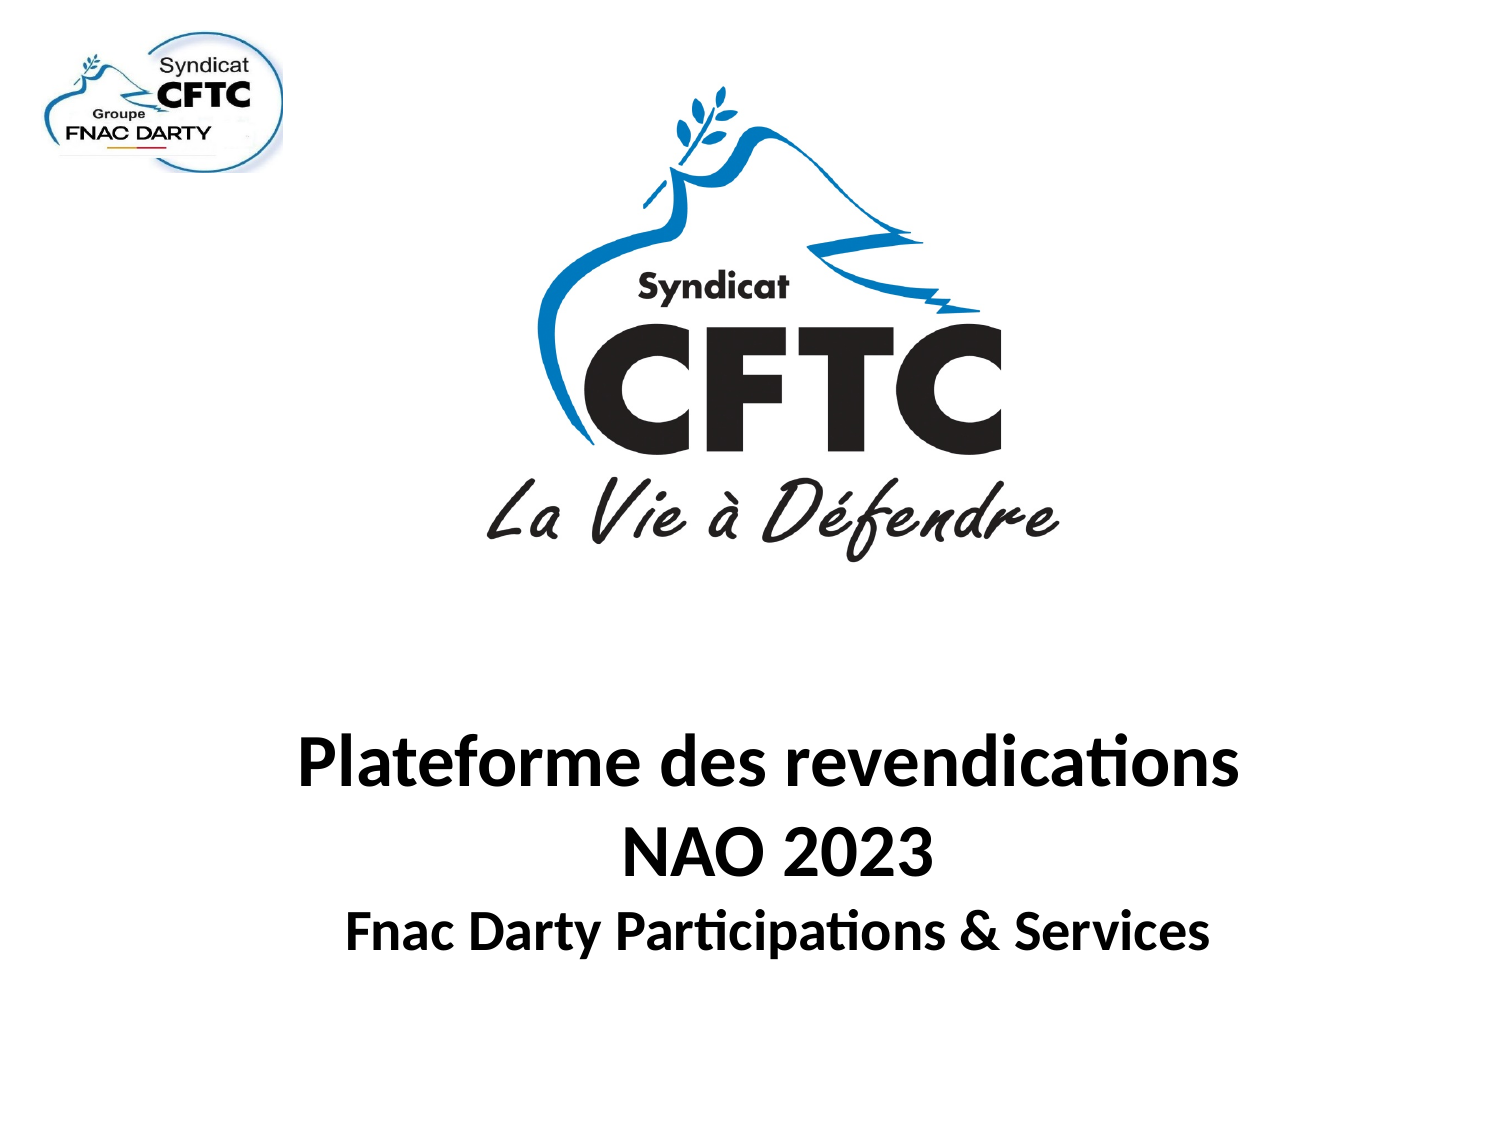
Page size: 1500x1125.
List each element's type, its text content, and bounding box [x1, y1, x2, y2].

text_box Plateforme des revendications NAO 2023 Fnac Darty Participations & Services [282, 704, 1274, 969]
picture [41, 30, 283, 173]
picture [442, 0, 1104, 656]
